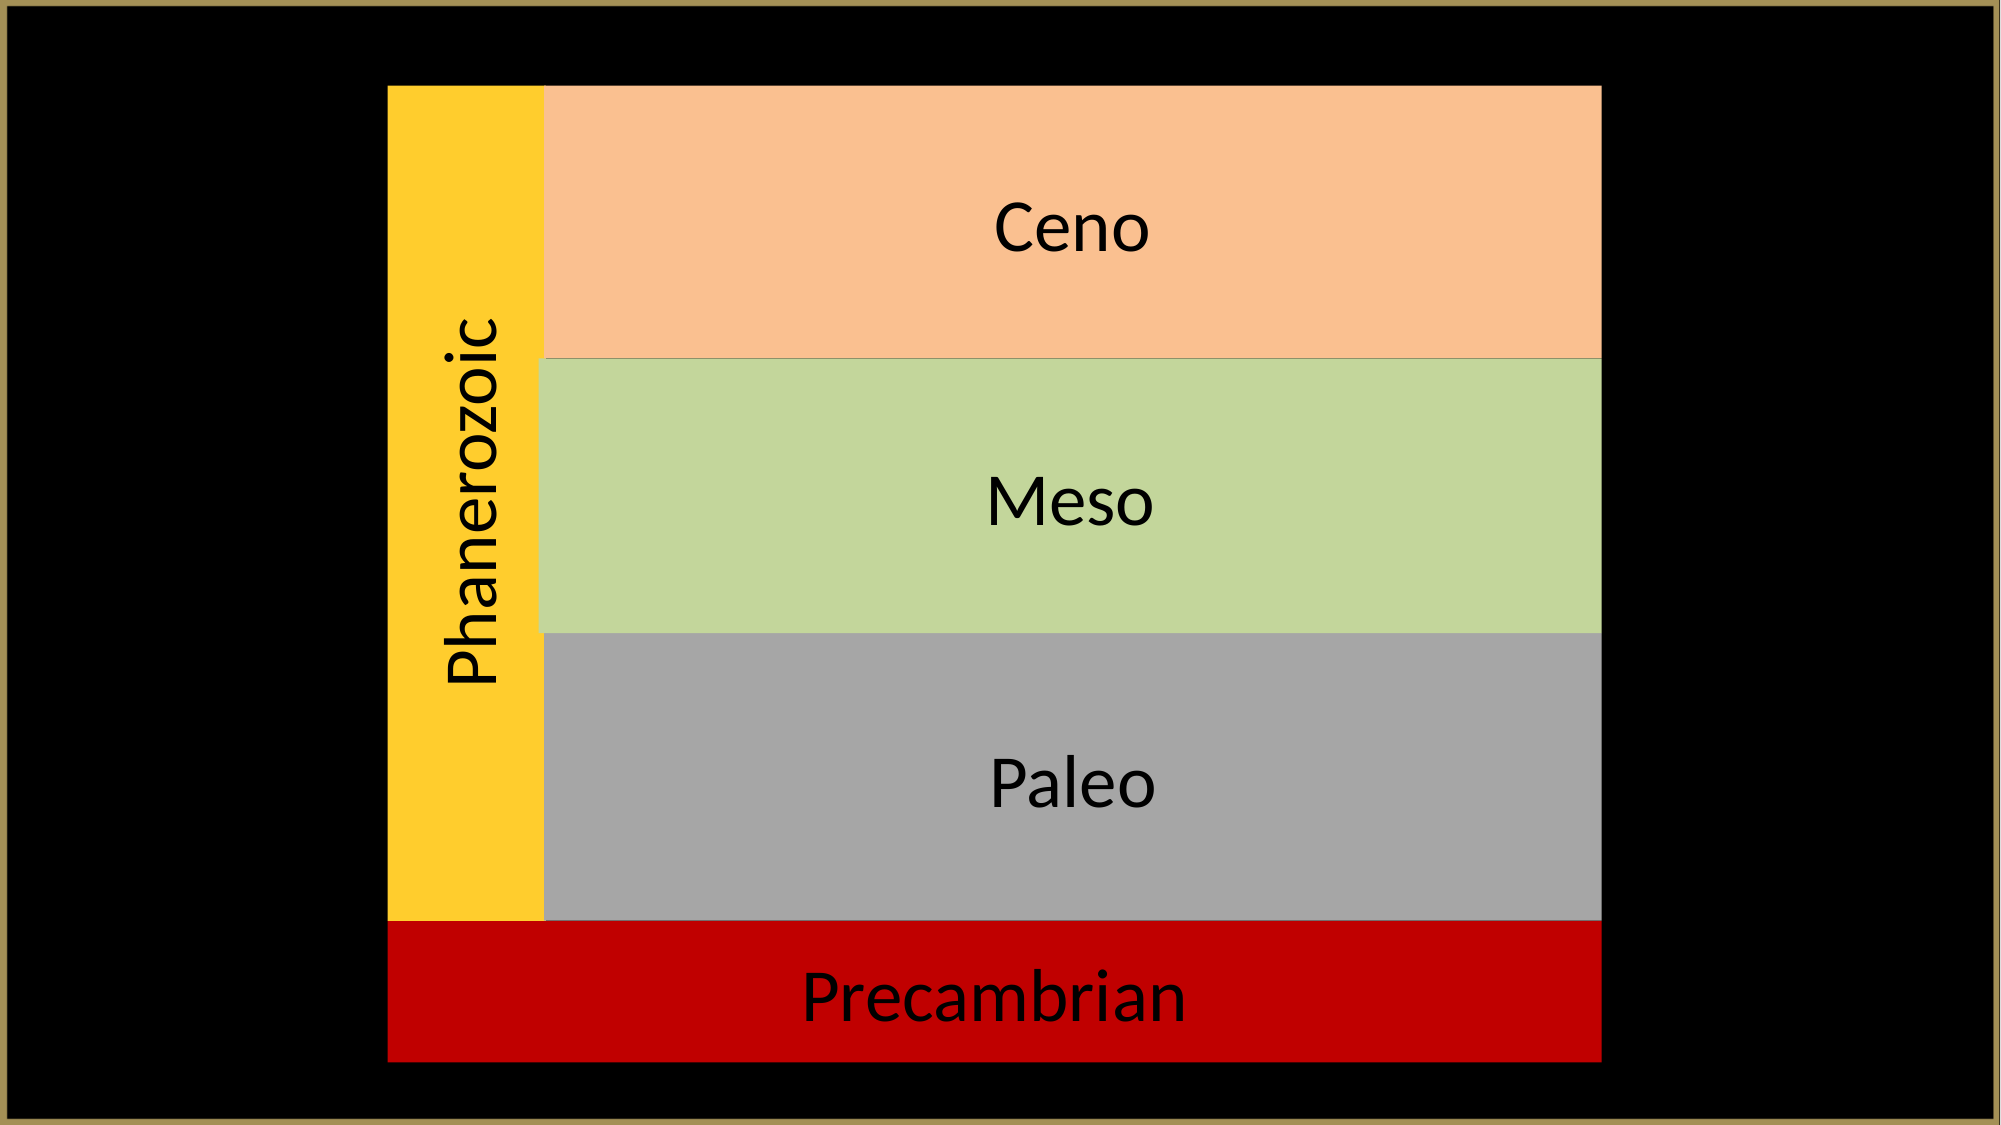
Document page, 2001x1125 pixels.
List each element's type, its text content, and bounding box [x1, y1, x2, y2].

text_box Paleo [542, 635, 1604, 923]
text_box Precambrian [385, 923, 1604, 1064]
text_box Ceno [542, 84, 1604, 360]
picture [0, 0, 2001, 1125]
text_box Meso [537, 356, 1604, 635]
text_box Phanerozoic [385, 84, 542, 923]
